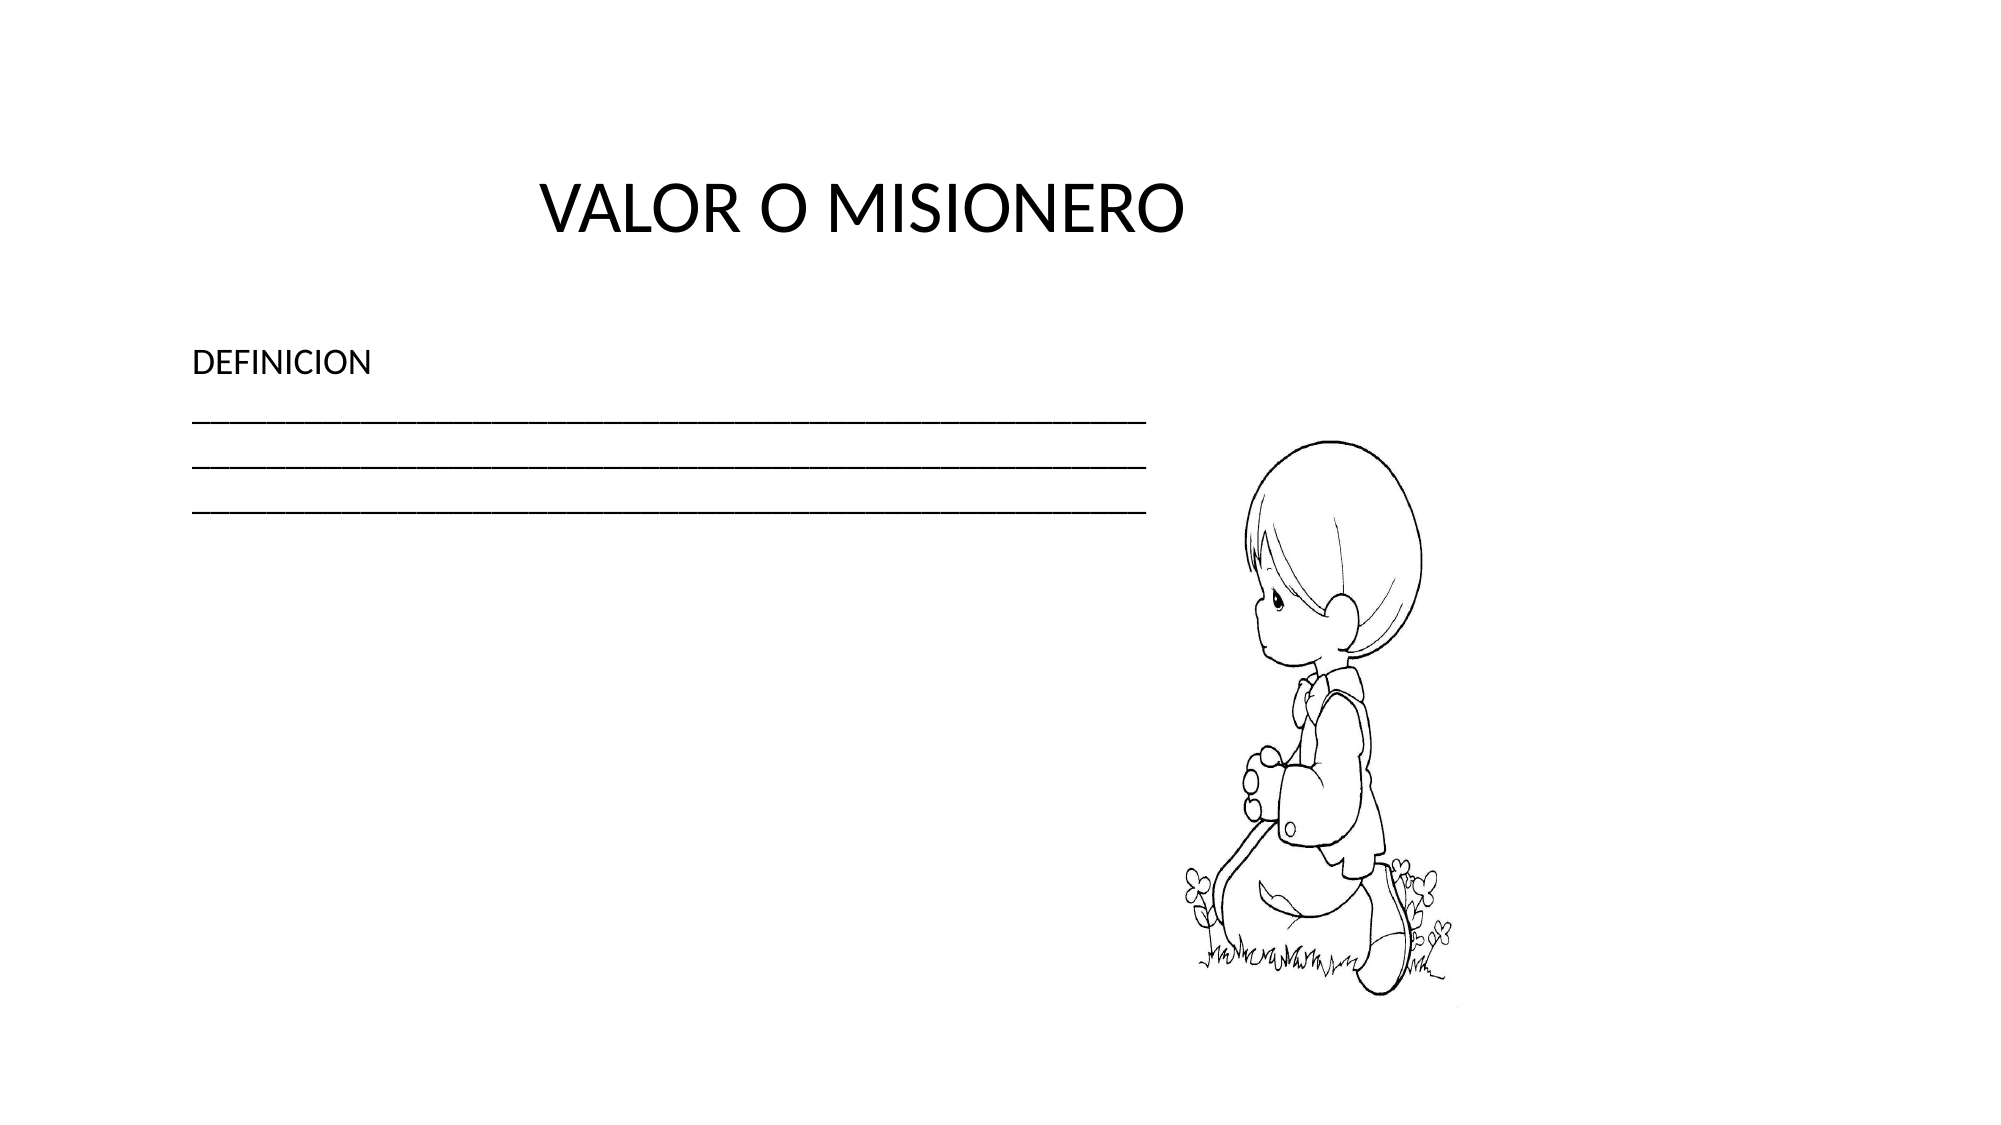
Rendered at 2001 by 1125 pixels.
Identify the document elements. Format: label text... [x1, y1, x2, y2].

picture [1172, 427, 1459, 1009]
text_box VALOR O MISIONERO [524, 150, 1425, 255]
text_box DEFINICION _________________________________________________________________________________________________________________________________________________________ [177, 329, 1173, 525]
